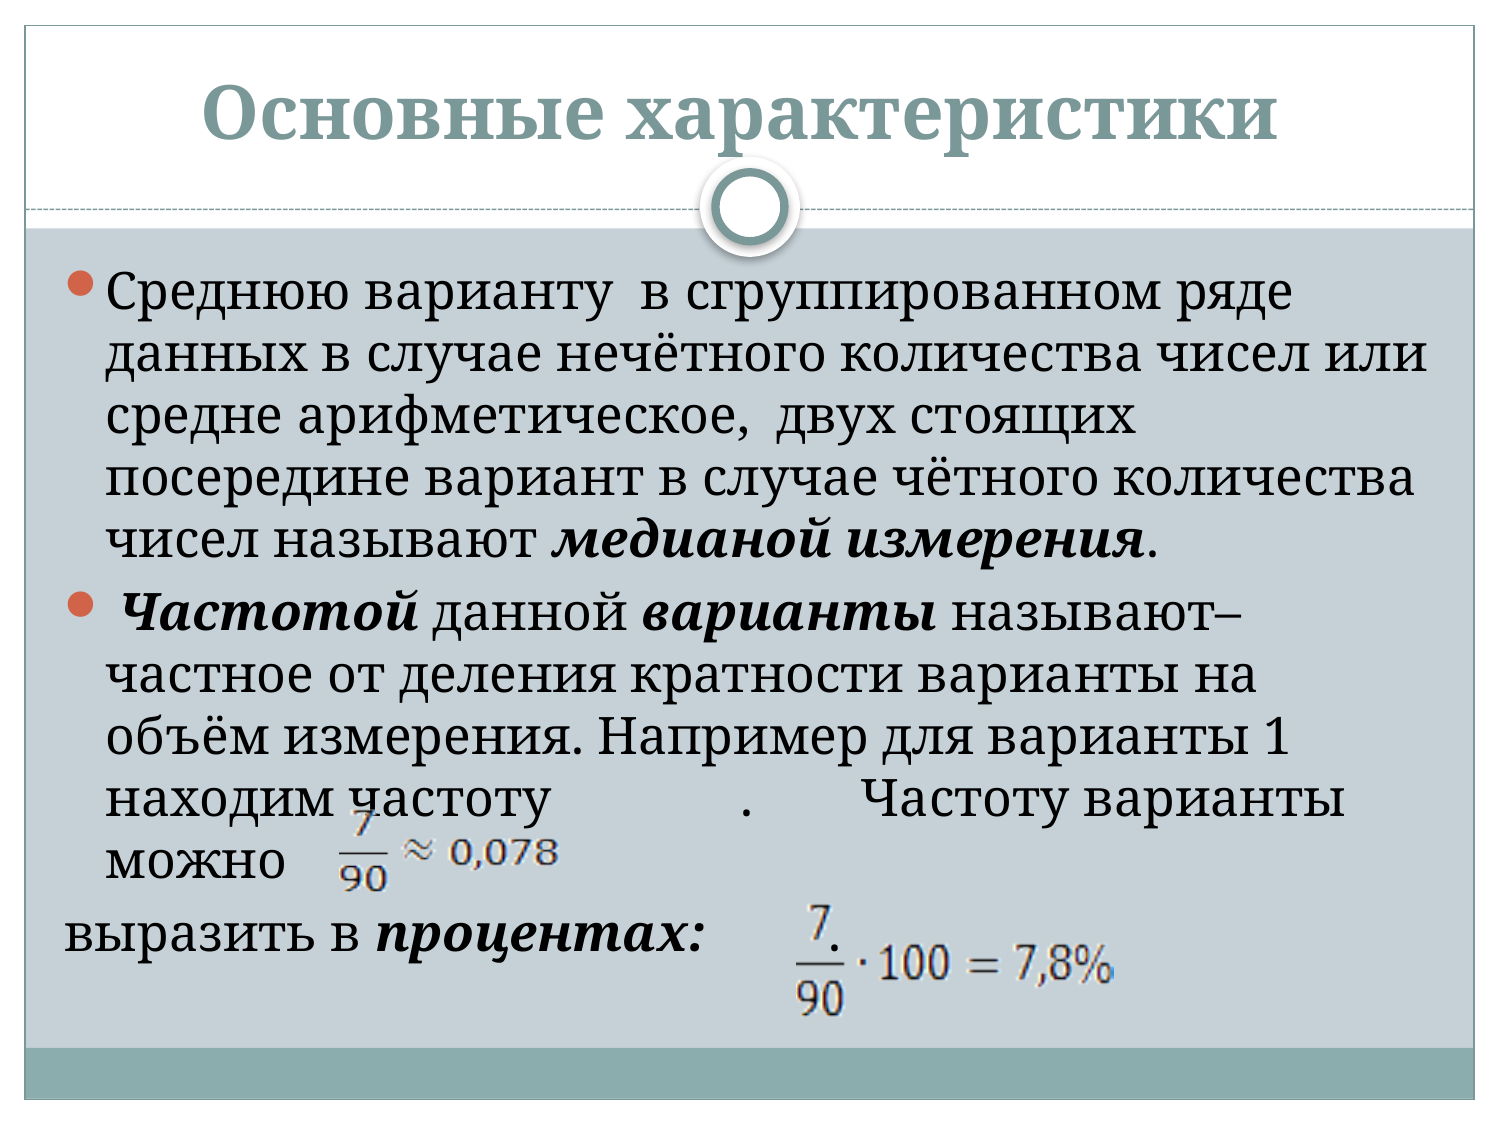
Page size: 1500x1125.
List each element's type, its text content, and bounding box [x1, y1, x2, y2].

list Среднюю варианту в сгруппированном ряде данных в случае нечётного количества чисел или средне арифметическое, двух стоящих посередине вариант в случае чётного количества чисел называют медианой измерения. Частотой данной варианты называют– частное от деления кратности варианты на объём измерения. Например для варианты 1 находим частоту . Частоту варианты можно выразить в процентах: . [49, 250, 1445, 1001]
title Основные характеристики [49, 37, 1450, 162]
picture [339, 808, 563, 903]
picture [796, 902, 1114, 1032]
